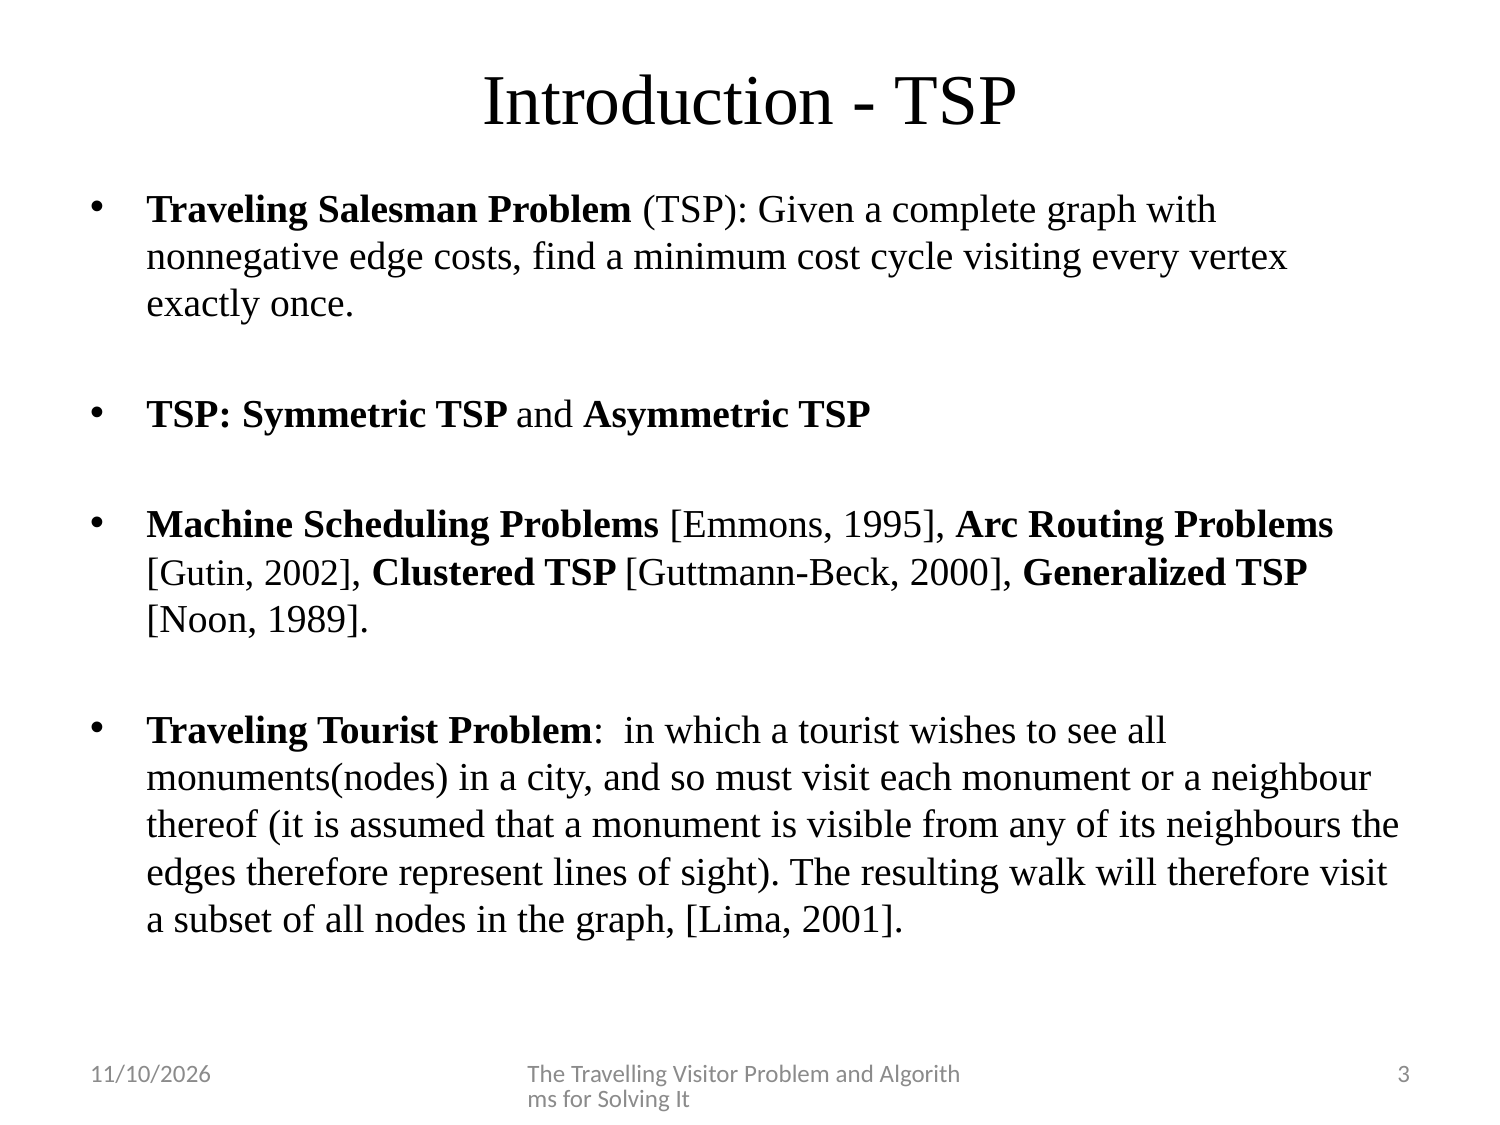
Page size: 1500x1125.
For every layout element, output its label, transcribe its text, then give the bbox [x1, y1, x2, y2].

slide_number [75, 1042, 425, 1103]
footer The Travelling Visitor Problem and Algorithms for Solving It [512, 1042, 988, 1103]
slide_number 3 [1074, 1042, 1425, 1103]
title Introduction - TSP [75, 45, 1425, 233]
